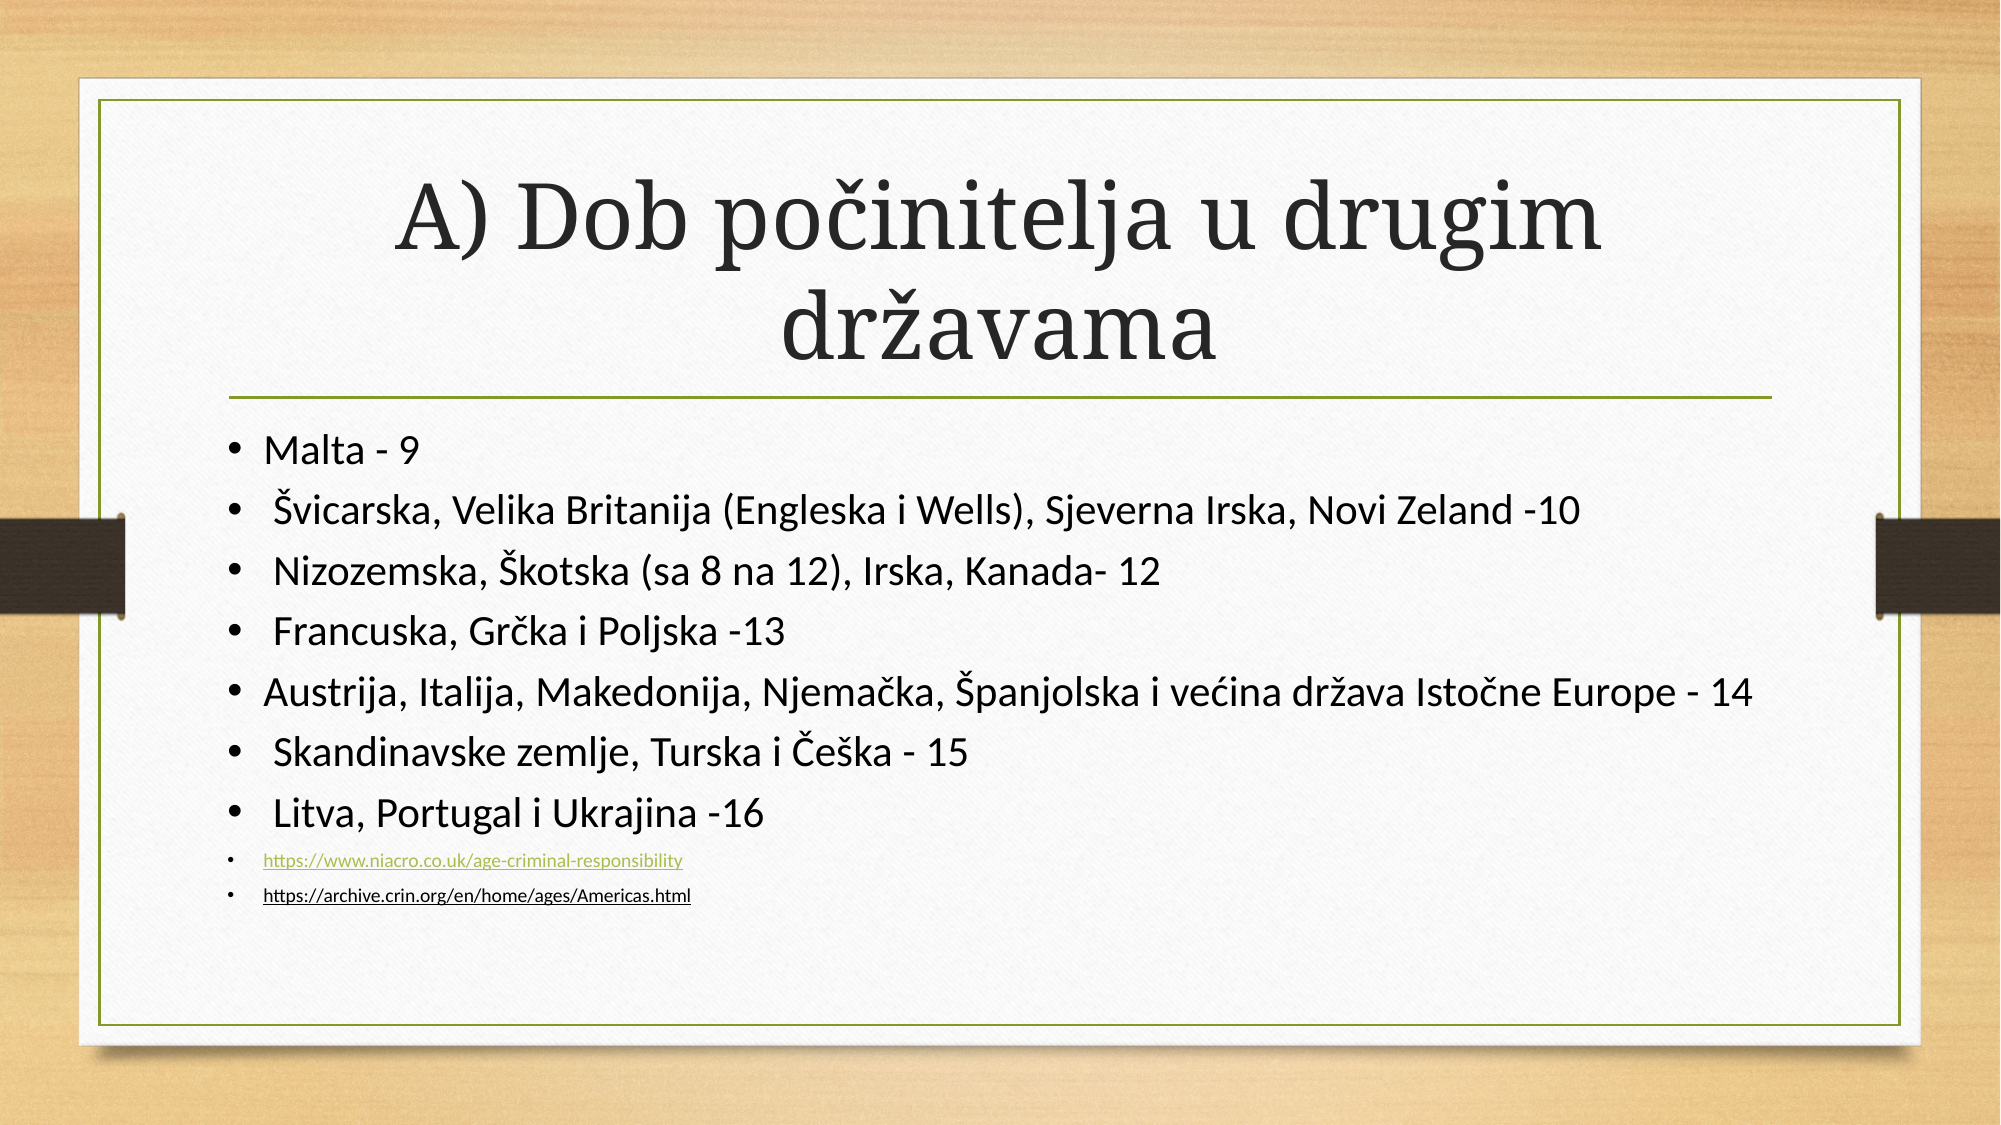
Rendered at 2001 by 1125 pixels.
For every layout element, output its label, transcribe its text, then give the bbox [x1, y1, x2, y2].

list Malta - 9 Švicarska, Velika Britanija (Engleska i Wells), Sjeverna Irska, Novi Zeland -10 Nizozemska, Škotska (sa 8 na 12), Irska, Kanada- 12 Francuska, Grčka i Poljska -13 Austrija, Italija, Makedonija, Njemačka, Španjolska i većina država Istočne Europe - 14 Skandinavske zemlje, Turska i Češka - 15 Litva, Portugal i Ukrajina -16 https://www.niacro.co.uk/age-criminal-responsibility https://archive.crin.org/en/home/ages/Americas.html [212, 419, 1788, 964]
picture [0, 0, 2001, 1125]
title A) Dob počinitelja u drugim državama [212, 161, 1788, 375]
